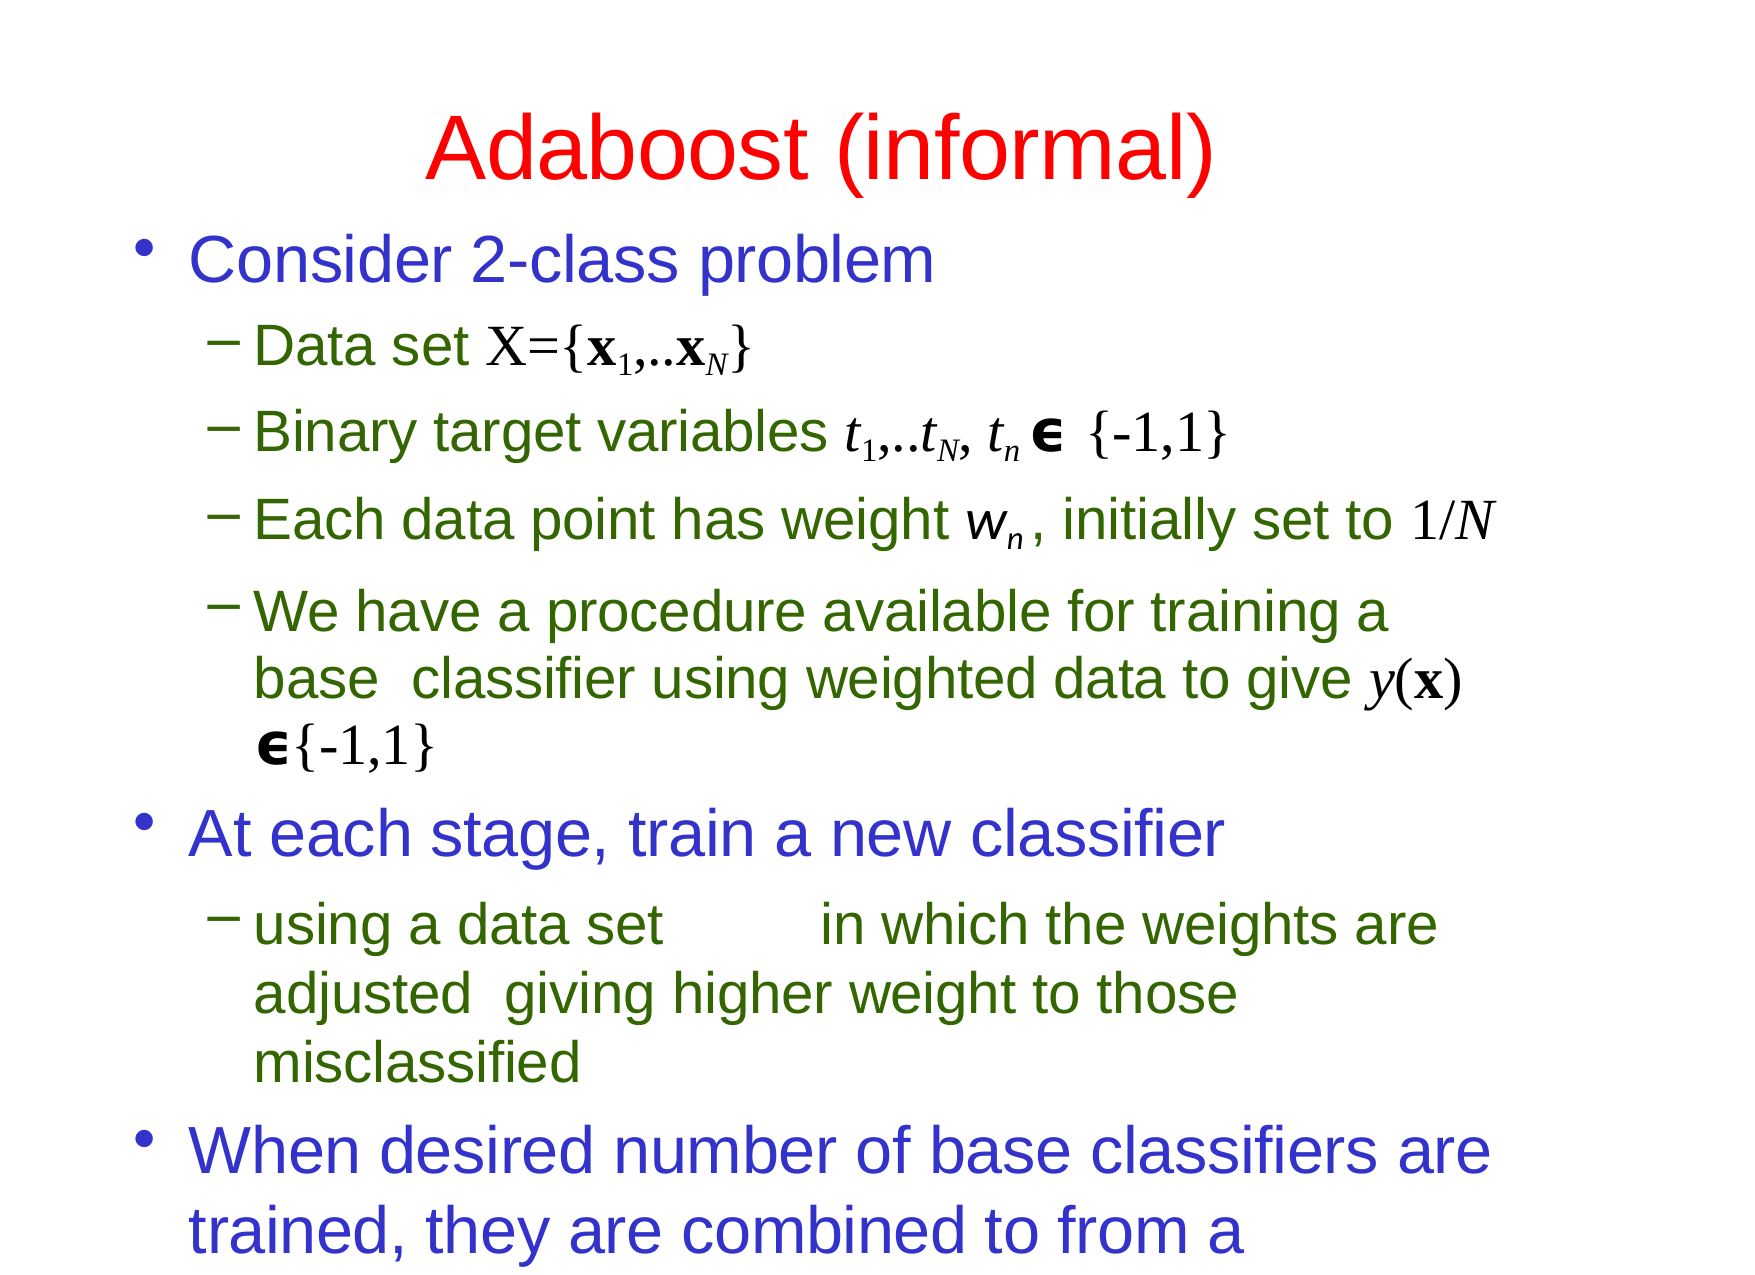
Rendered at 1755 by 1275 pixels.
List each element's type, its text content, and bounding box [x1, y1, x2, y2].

text_box Consider 2-class problem Data set X={x1,..xN} Binary target variables t1,..tN, tn 𝞊 {-1,1} Each data point has weight wn , initially set to 1/N We have a procedure available for training a base classifier using weighted data to give y(x) 𝞊{-1,1} At each stage, train a new classifier using a data set in which the weights are adjusted giving higher weight to those misclassified When desired number of base classifiers are trained, they are combined to from a committee with different weights to base classifiers [127, 199, 1568, 1275]
title Adaboost (informal) [423, 85, 1220, 199]
